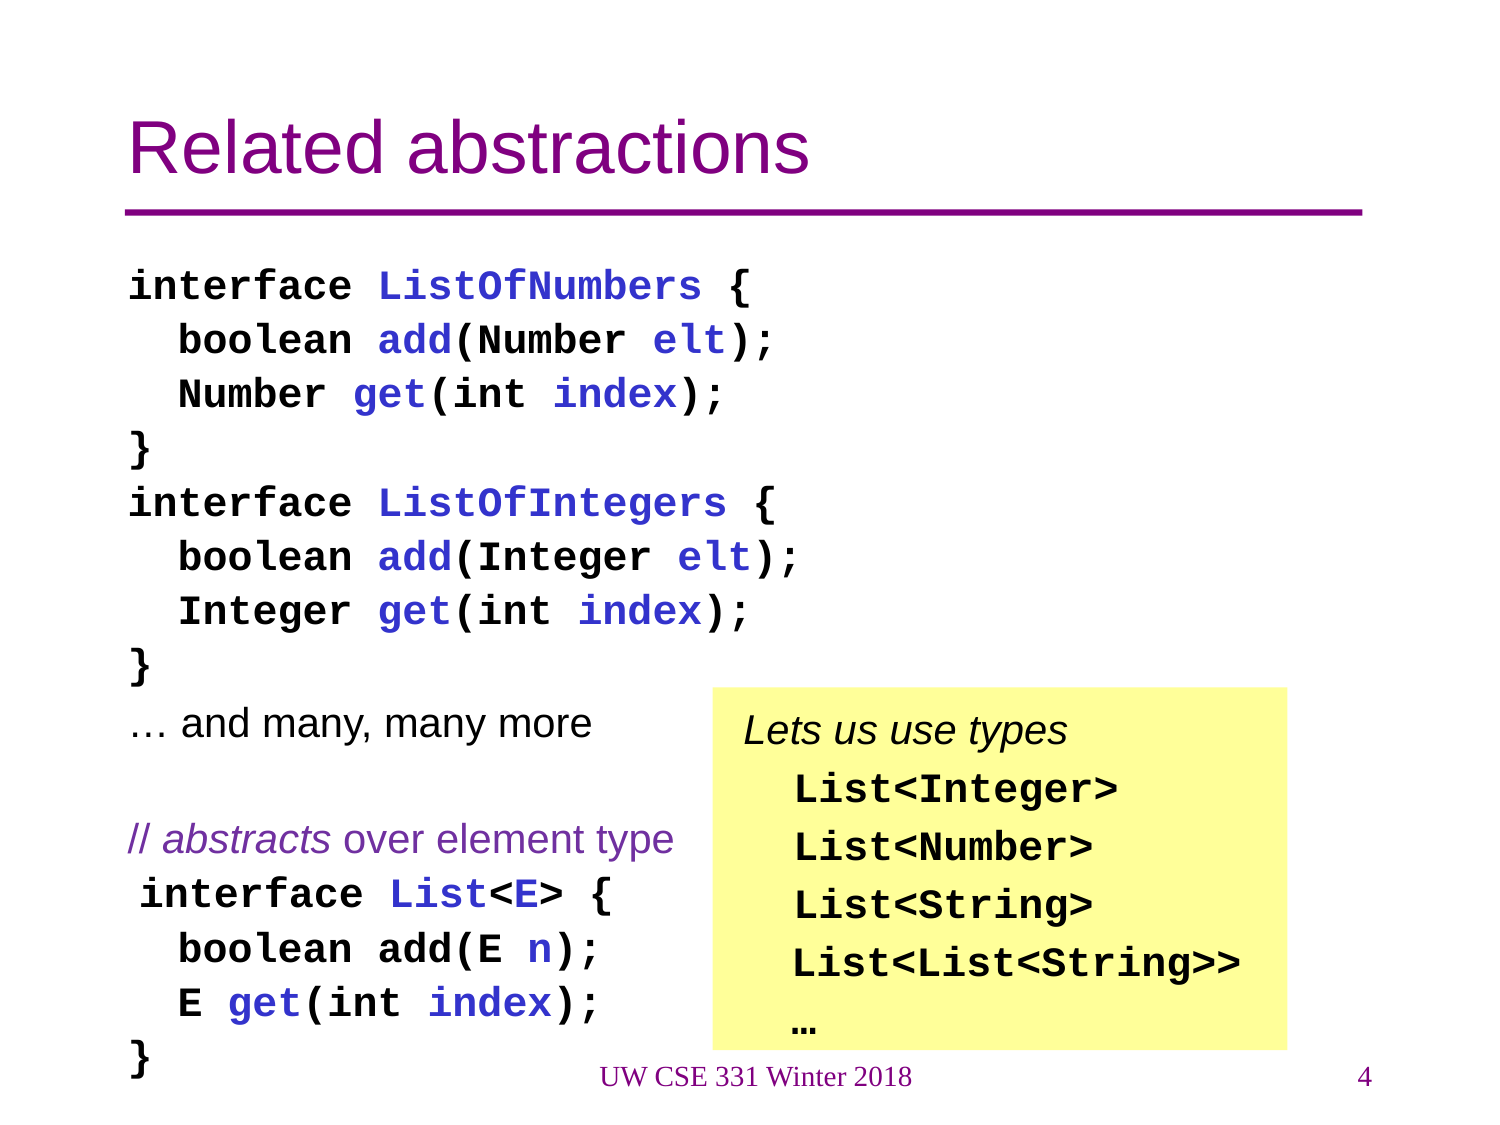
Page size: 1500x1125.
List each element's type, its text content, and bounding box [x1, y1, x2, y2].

slide_number 4 [1074, 1049, 1388, 1125]
title Related abstractions [112, 50, 1388, 238]
list interface ListOfNumbers { boolean add(Number elt); Number get(int index); } interface ListOfIntegers { boolean add(Integer elt); Integer get(int index); } … and many, many more // abstracts over element type interface List<E> { boolean add(E n); E get(int index); } [112, 249, 1463, 1063]
footer UW CSE 331 Winter 2018 [474, 1049, 1038, 1125]
text_box Lets us use types List<Integer> List<Number> List<String> List<List<String>> … [712, 687, 1288, 1051]
